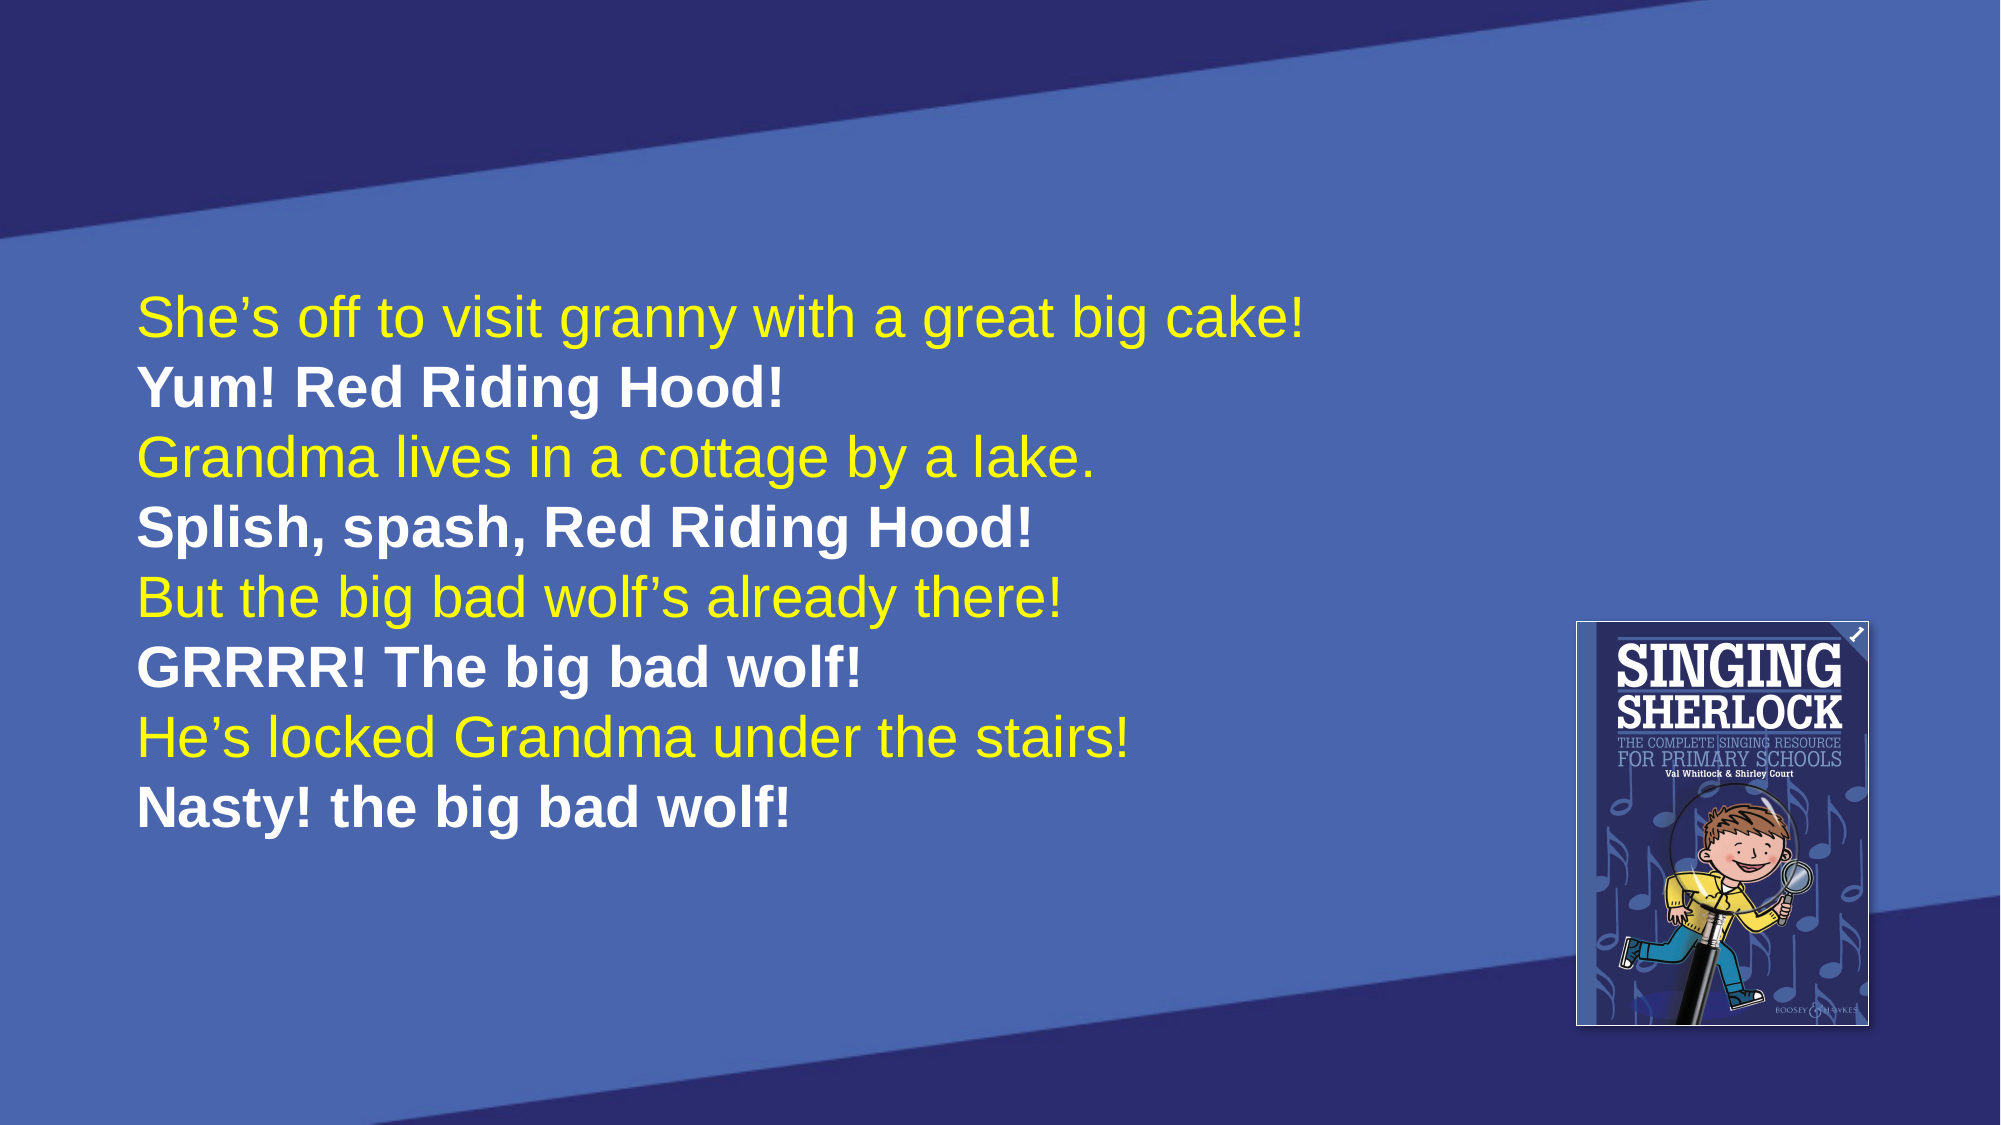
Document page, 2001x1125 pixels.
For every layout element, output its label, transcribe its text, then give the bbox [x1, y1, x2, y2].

text_box She’s off to visit granny with a great big cake! Yum! Red Riding Hood! Grandma lives in a cottage by a lake. Splish, spash, Red Riding Hood! But the big bad wolf’s already there! GRRRR! The big bad wolf! He’s locked Grandma under the stairs! Nasty! the big bad wolf! [121, 272, 1544, 847]
picture [0, 0, 2001, 1125]
